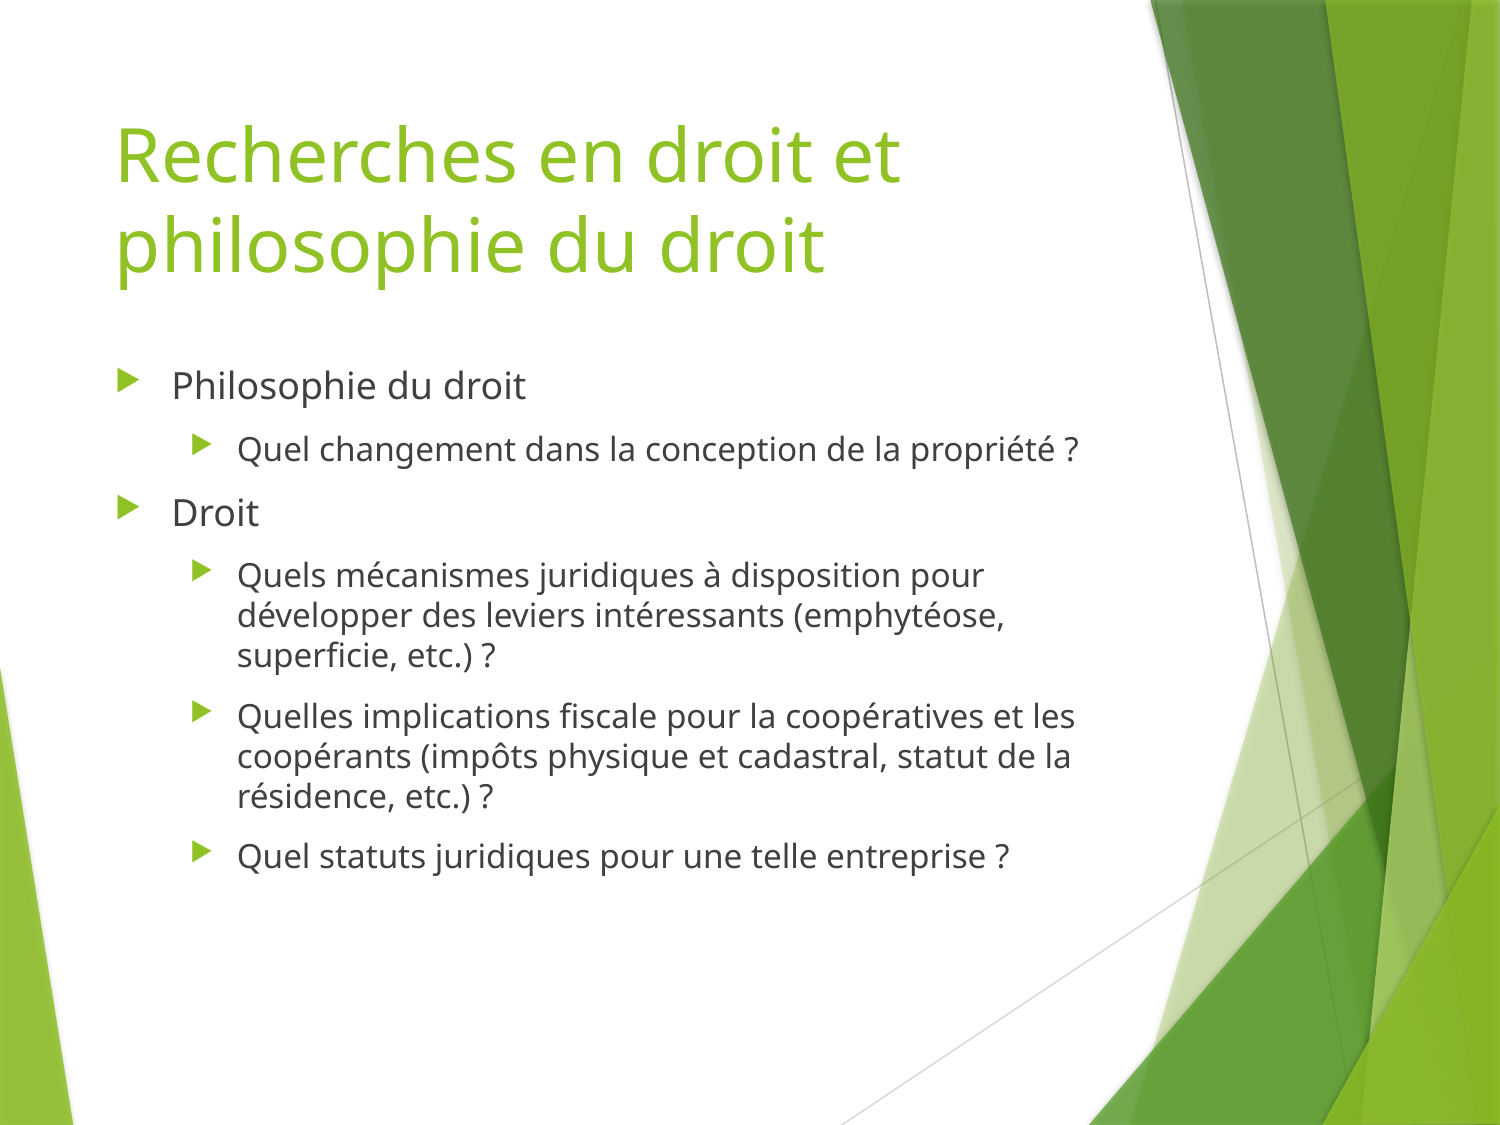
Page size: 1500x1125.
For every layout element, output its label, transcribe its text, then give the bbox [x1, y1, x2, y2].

title Recherches en droit et philosophie du droit [99, 99, 1142, 317]
list Philosophie du droit Quel changement dans la conception de la propriété ? Droit Quels mécanismes juridiques à disposition pour développer des leviers intéressants (emphytéose, superficie, etc.) ? Quelles implications fiscale pour la coopératives et les coopérants (impôts physique et cadastral, statut de la résidence, etc.) ? Quel statuts juridiques pour une telle entreprise ? [99, 354, 1142, 992]
